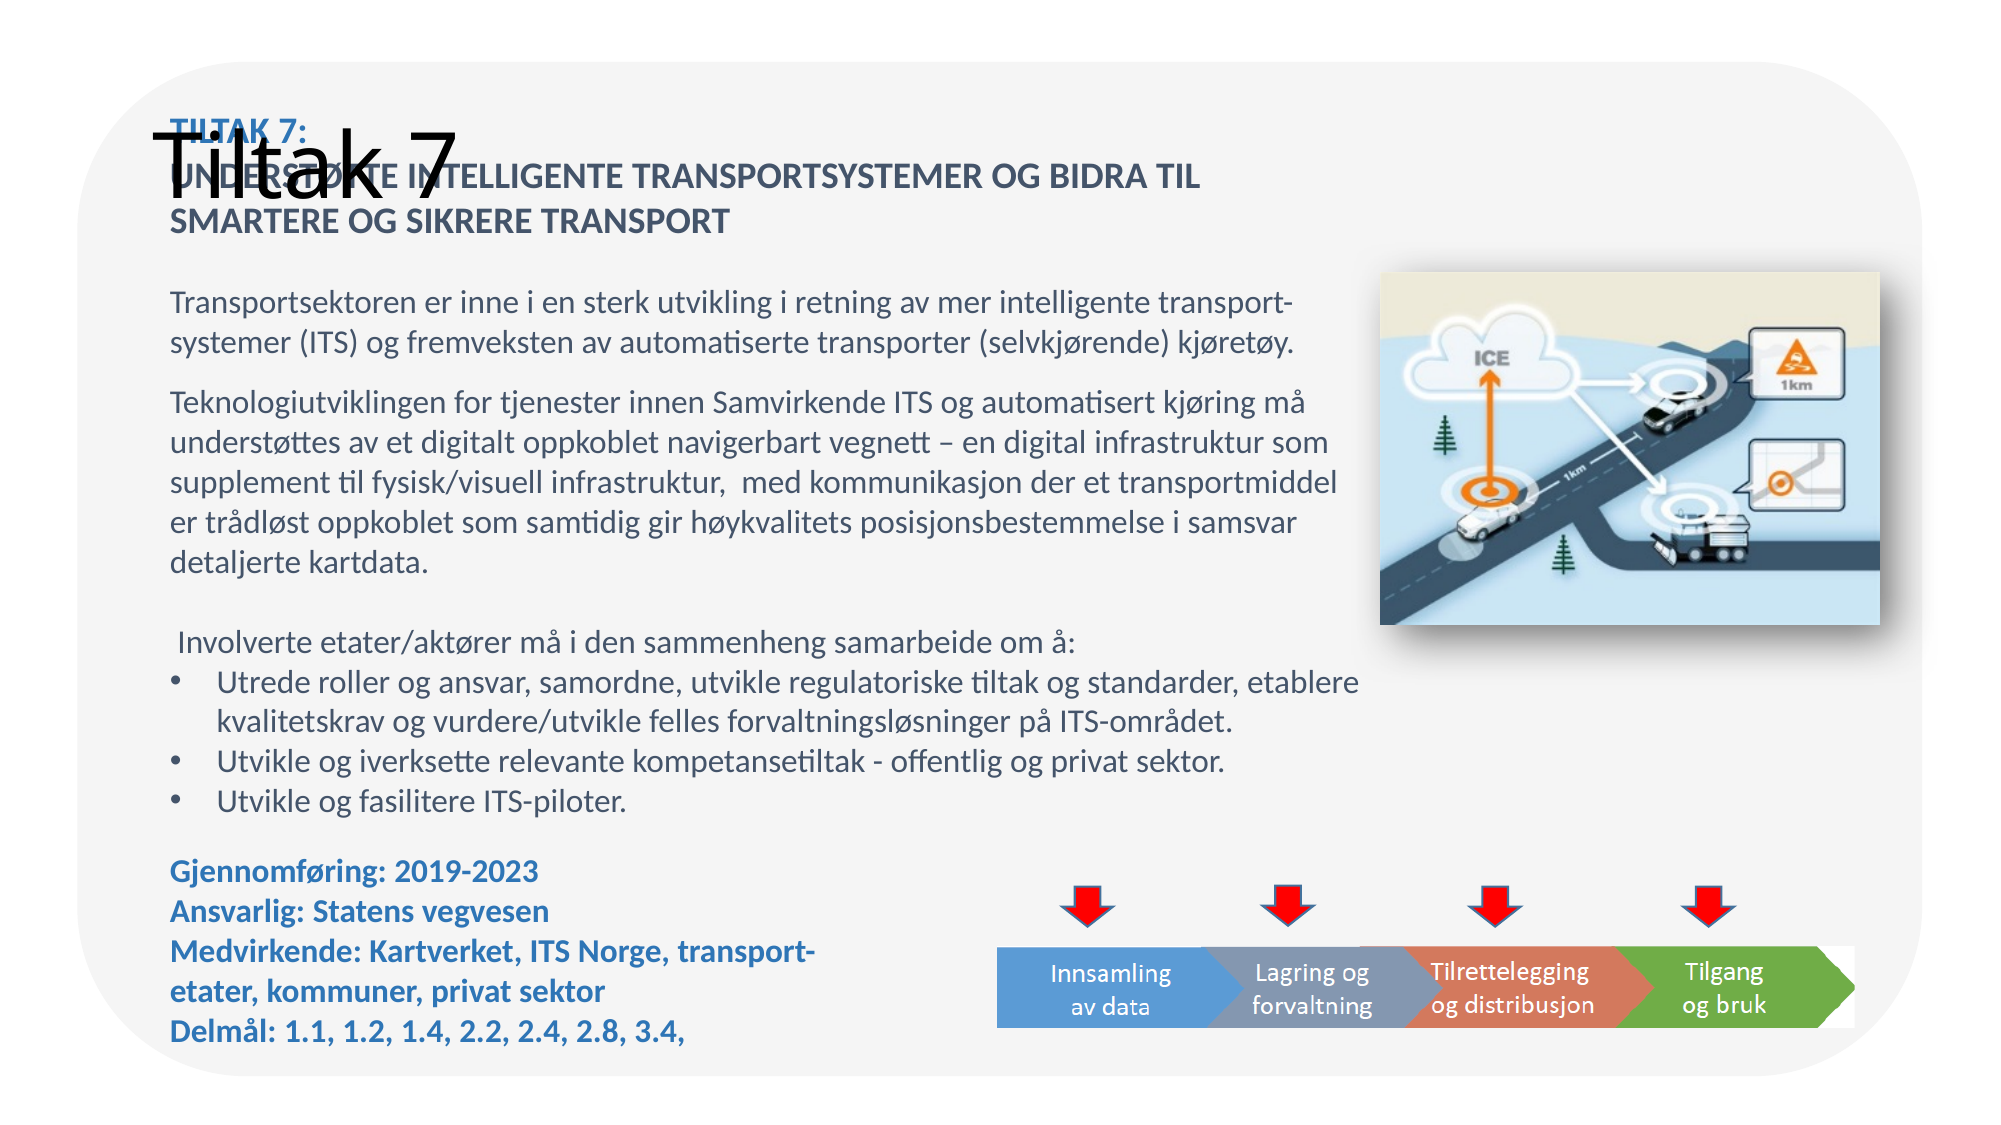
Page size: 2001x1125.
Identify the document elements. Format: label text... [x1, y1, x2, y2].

text_box TILTAK 7: UNDERSTØTTE INTELLIGENTE TRANSPORTSYSTEMER OG BIDRA TIL SMARTERE OG SIKRERE TRANSPORT Transportsektoren er inne i en sterk utvikling i retning av mer intelligente transport-systemer (ITS) og fremveksten av automatiserte transporter (selvkjørende) kjøretøy. Teknologiutviklingen for tjenester innen Samvirkende ITS og automatisert kjøring må understøttes av et digitalt oppkoblet navigerbart vegnett – en digital infrastruktur som supplement til fysisk/visuell infrastruktur, med kommunikasjon der et transportmiddel er trådløst oppkoblet som samtidig gir høykvalitets posisjonsbestemmelse i samsvar detaljerte kartdata. Involverte etater/aktører må i den sammenheng samarbeide om å: Utrede roller og ansvar, samordne, utvikle regulatoriske tiltak og standarder, etablere kvalitetskrav og vurdere/utvikle felles forvaltningsløsninger på ITS-området. Utvikle og iverksette relevante kompetansetiltak - offentlig og privat sektor. Utvikle og fasilitere ITS-piloter. Gjennomføring: 2019-2023 Ansvarlig: Statens vegvesen Medvirkende: Kartverket, ITS Norge, transport- etater, kommuner, privat sektor Delmål: 1.1, 1.2, 1.4, 2.2, 2.4, 2.8, 3.4, [154, 278, 1381, 1057]
title Tiltak 7 [137, 59, 1863, 278]
text_box [1680, 885, 1738, 928]
text_box [1466, 885, 1524, 928]
text_box [1259, 884, 1317, 928]
picture [1380, 272, 1880, 625]
text_box [1058, 885, 1117, 928]
picture [997, 946, 1855, 1028]
